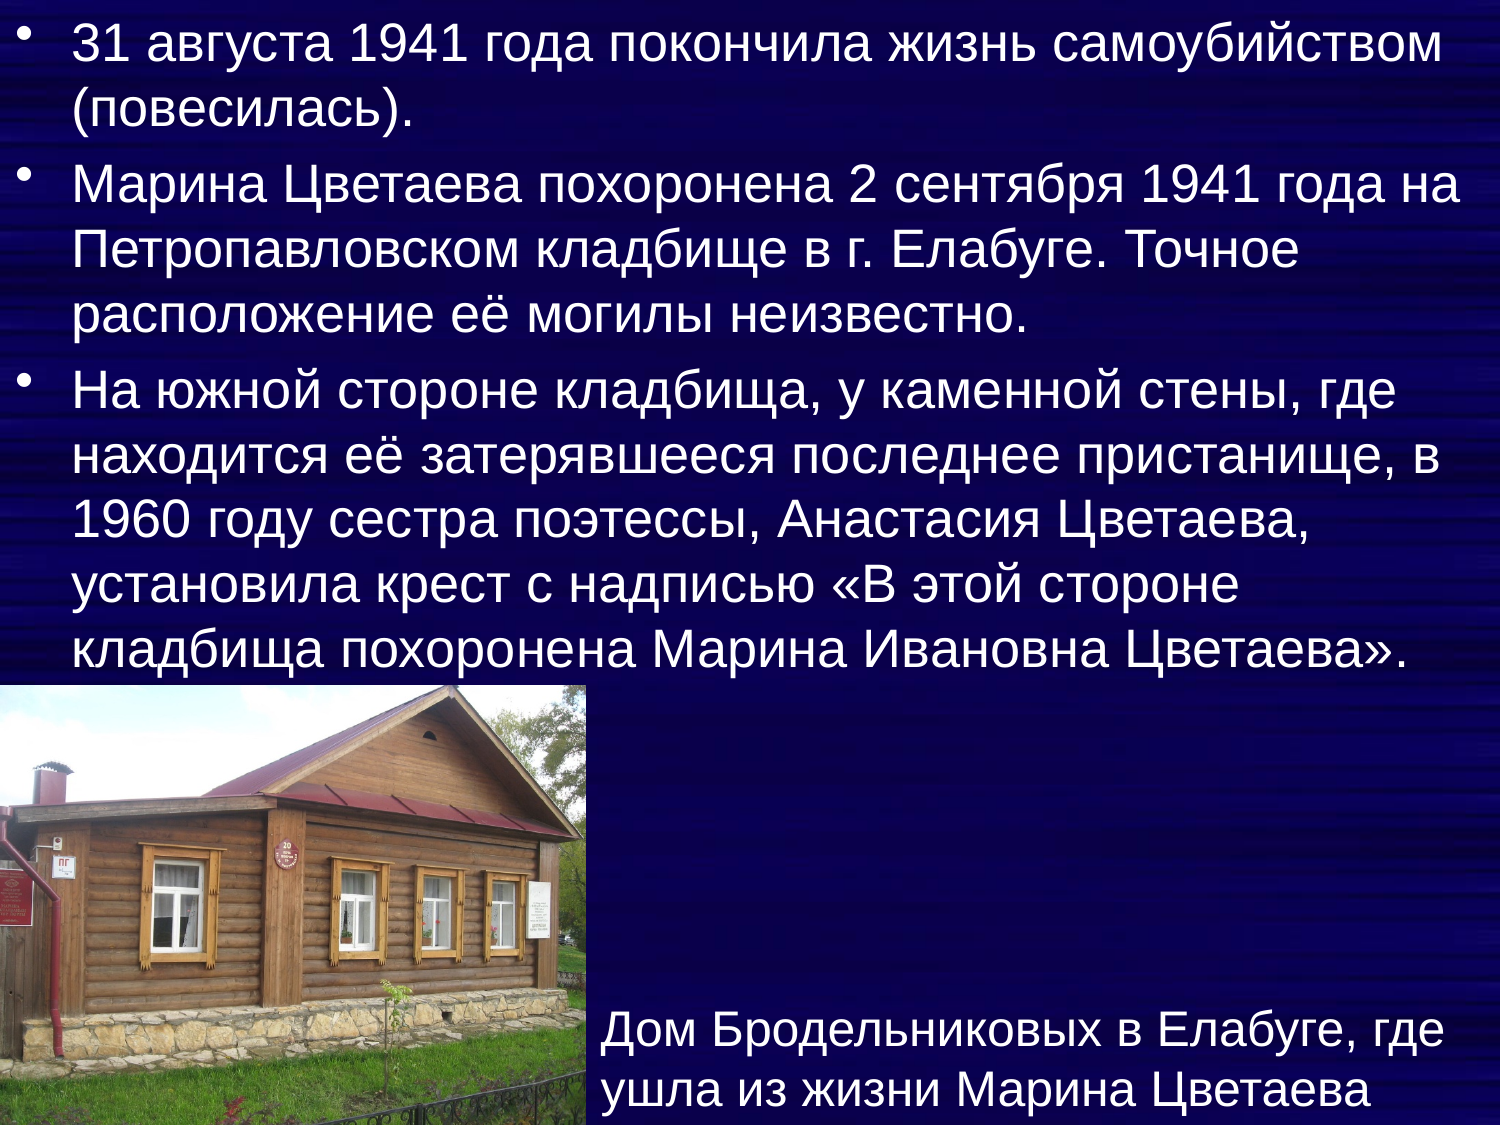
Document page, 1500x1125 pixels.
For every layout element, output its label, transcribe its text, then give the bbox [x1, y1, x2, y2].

text_box Дом Бродельниковых в Елабуге, где ушла из жизни Марина Цветаева [590, 988, 1500, 1124]
picture [0, 685, 1500, 1125]
list 31 августа 1941 года покончила жизнь самоубийством (повесилась). Марина Цветаева похоронена 2 сентября 1941 года на Петропавловском кладбище в г. Елабуге. Точное расположение её могилы неизвестно. На южной стороне кладбища, у каменной стены, где находится её затерявшееся последнее пристанище, в 1960 году сестра поэтессы, Анастасия Цветаева, установила крест с надписью «В этой стороне кладбища похоронена Марина Ивановна Цветаева». [0, 0, 1500, 692]
